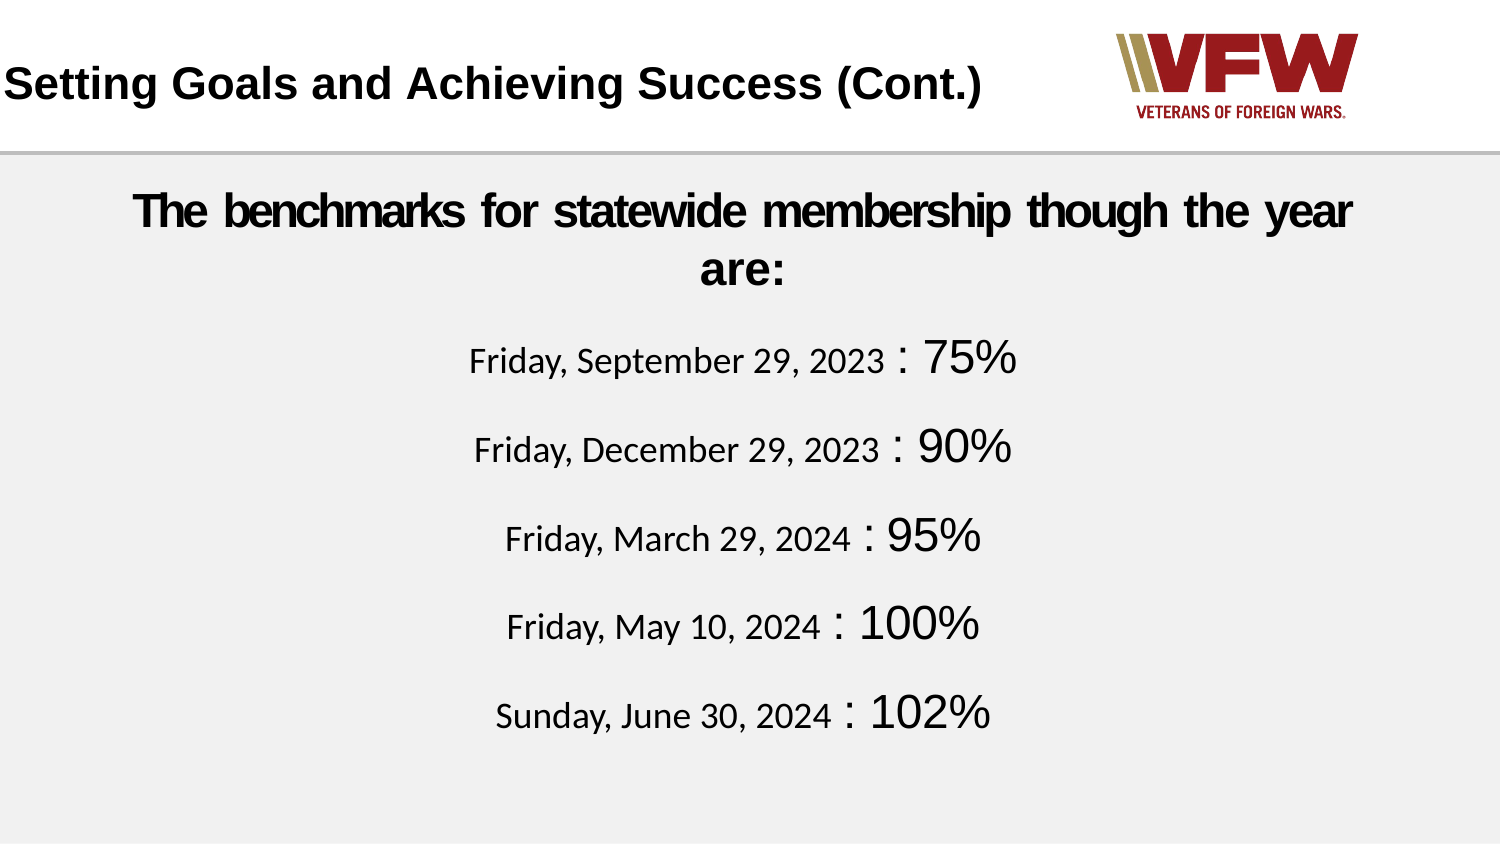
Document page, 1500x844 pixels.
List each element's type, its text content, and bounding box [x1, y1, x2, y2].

title Setting Goals and Achieving Success (Cont.) [1, 51, 984, 195]
picture [1115, 33, 1359, 119]
text_box The benchmarks for statewide membership though the year are: Friday, September 29, 2023 : 75% Friday, December 29, 2023 : 90% Friday, March 29, 2024 : 95% Friday, May 10, 2024 : 100% Sunday, June 30, 2024 : 102% [102, 148, 1385, 739]
